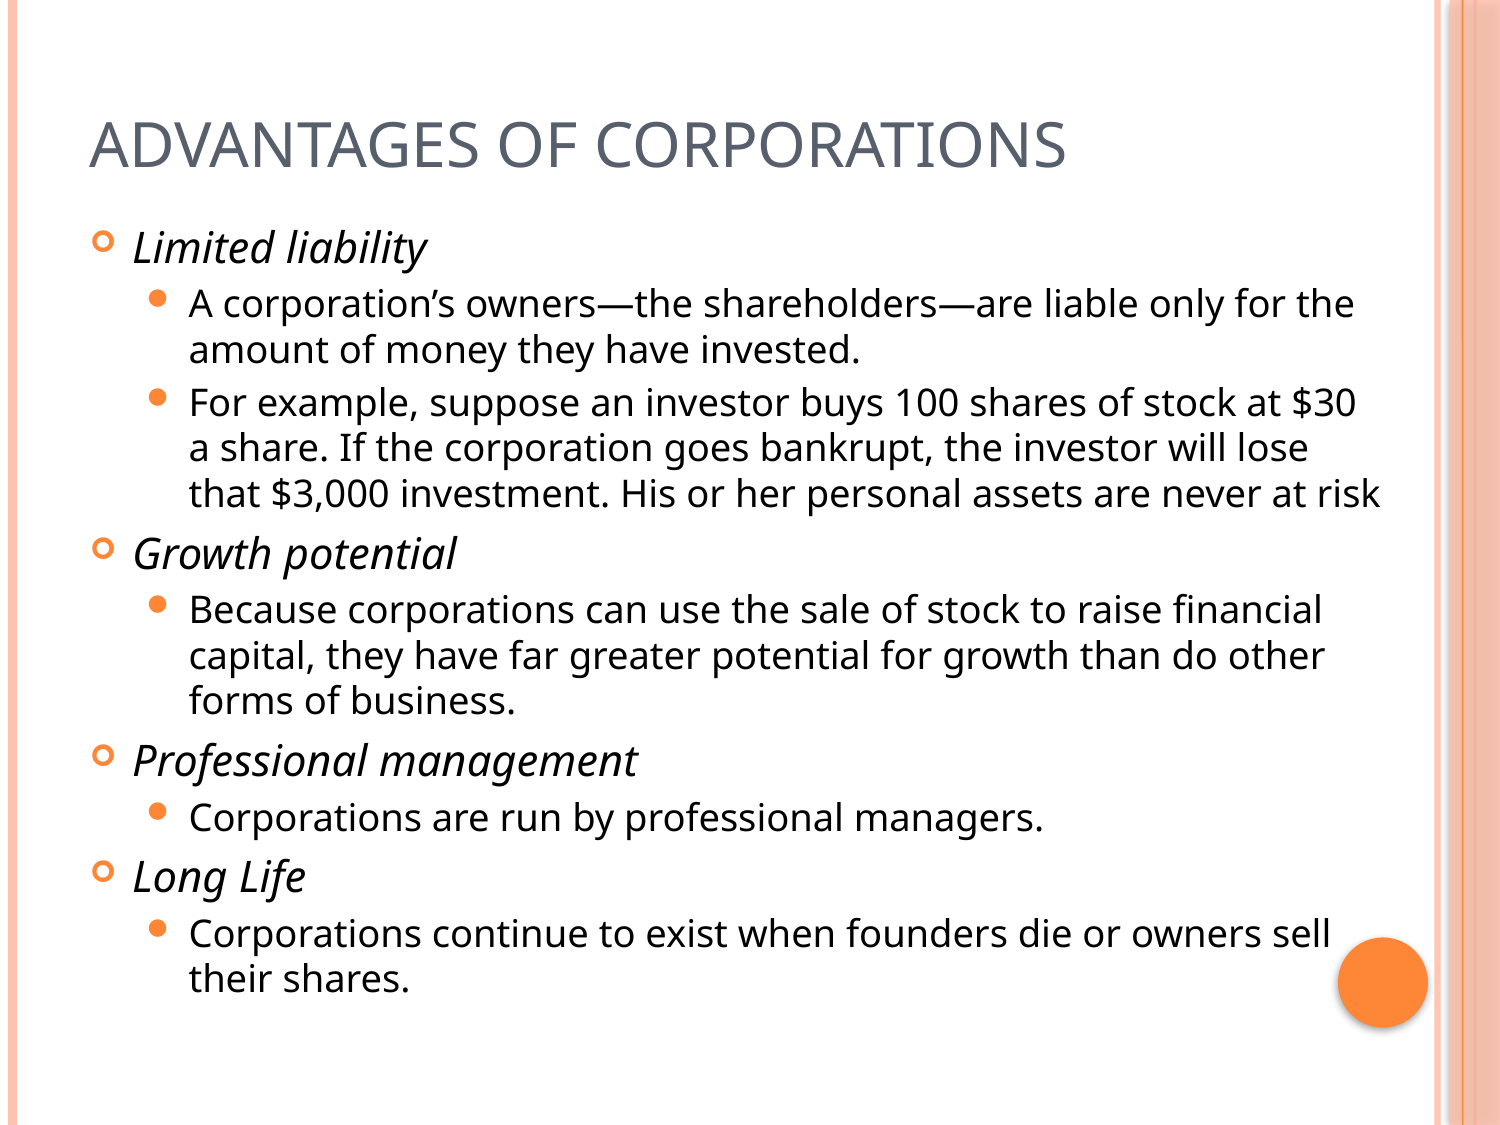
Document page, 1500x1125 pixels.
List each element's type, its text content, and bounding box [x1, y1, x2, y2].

title Advantages of corporations [75, 0, 1300, 188]
list Limited liability A corporation’s owners—the shareholders—are liable only for the amount of money they have invested. For example, suppose an investor buys 100 shares of stock at $30 a share. If the corporation goes bankrupt, the investor will lose that $3,000 investment. His or her personal assets are never at risk Growth potential Because corporations can use the sale of stock to raise financial capital, they have far greater potential for growth than do other forms of business. Professional management Corporations are run by professional managers. Long Life Corporations continue to exist when founders die or owners sell their shares. [75, 212, 1400, 1062]
